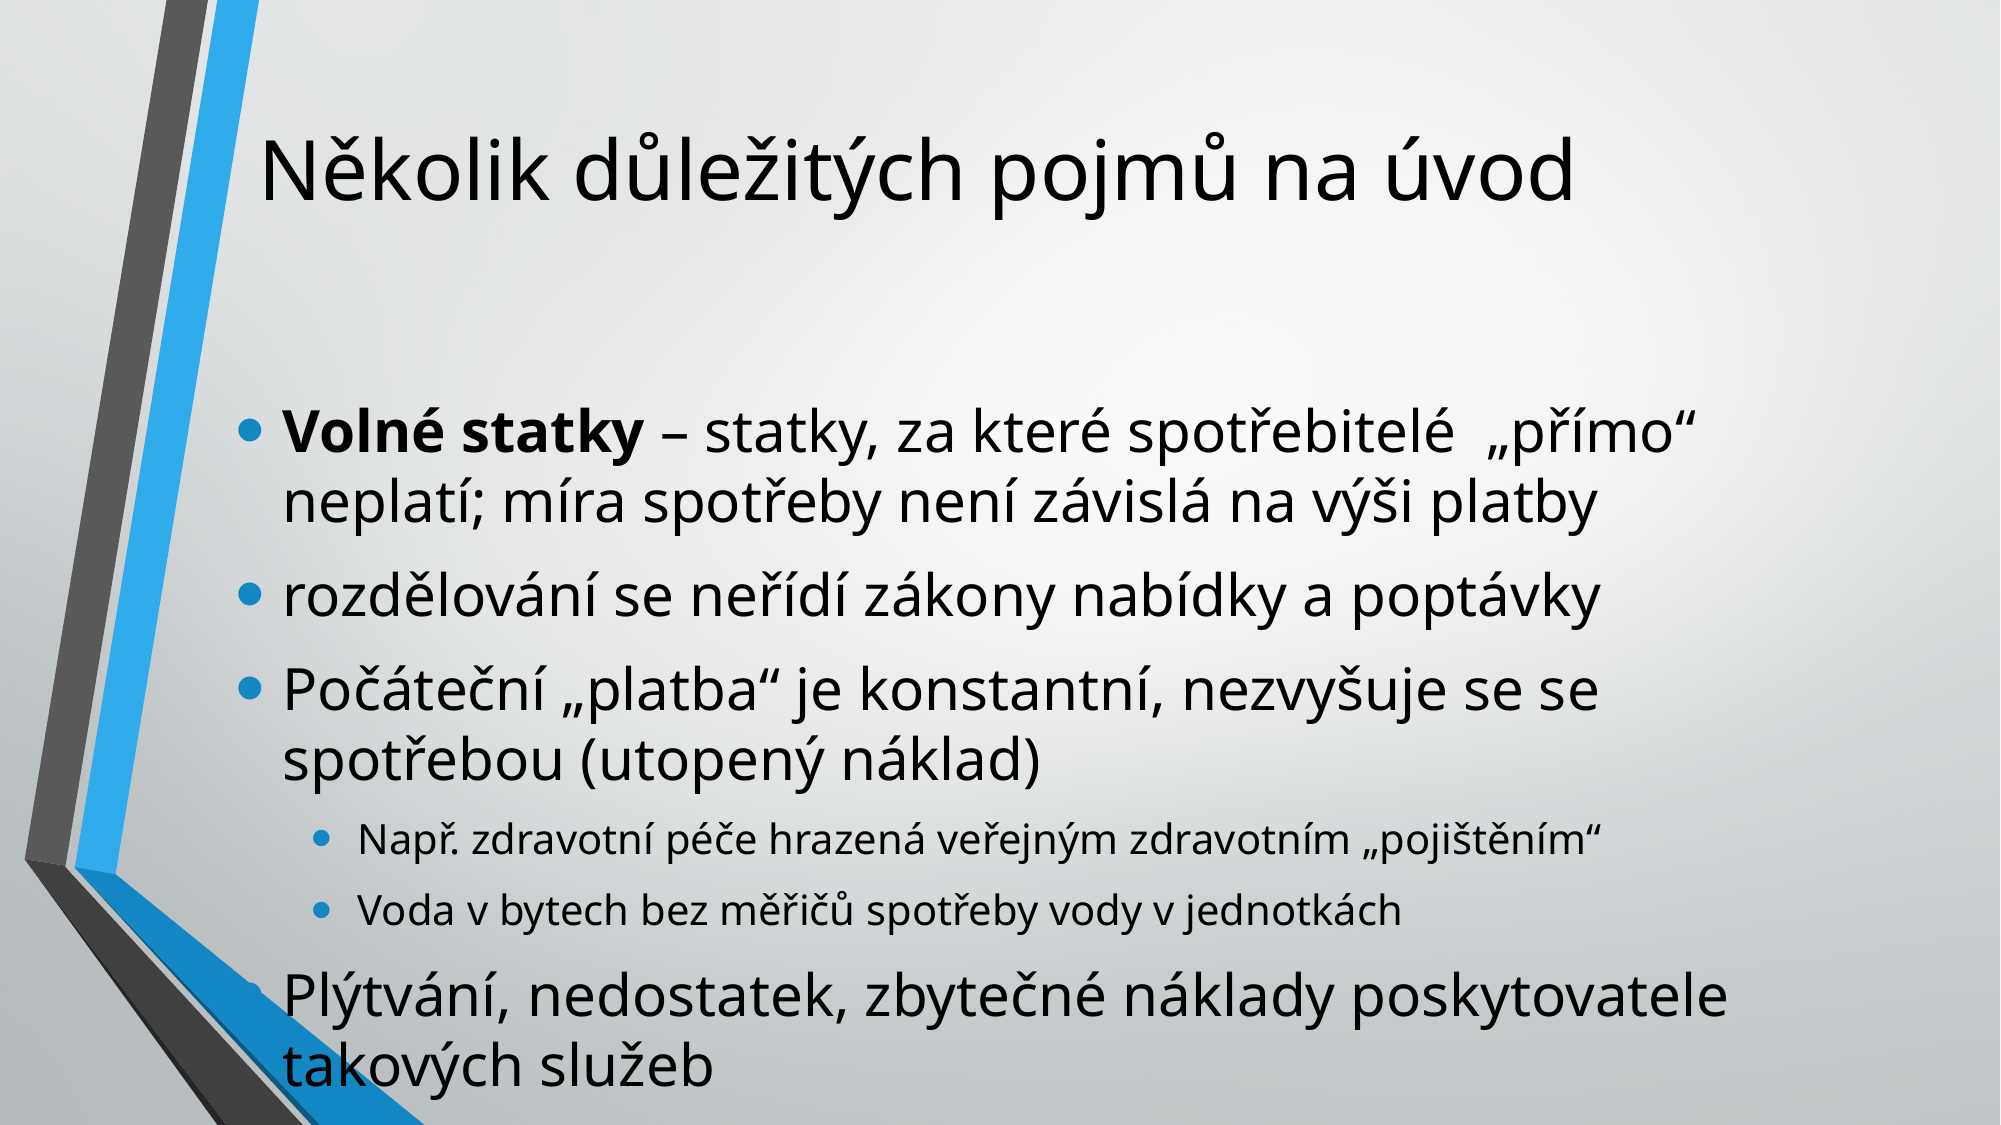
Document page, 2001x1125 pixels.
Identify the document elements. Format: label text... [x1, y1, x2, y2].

list Volné statky – statky, za které spotřebitelé „přímo“ neplatí; míra spotřeby není závislá na výši platby rozdělování se neřídí zákony nabídky a poptávky Počáteční „platba“ je konstantní, nezvyšuje se se spotřebou (utopený náklad) Např. zdravotní péče hrazená veřejným zdravotním „pojištěním“ Voda v bytech bez měřičů spotřeby vody v jednotkách Plýtvání, nedostatek, zbytečné náklady poskytovatele takových služeb [220, 386, 1865, 1123]
title Několik důležitých pojmů na úvod [243, 73, 1887, 361]
